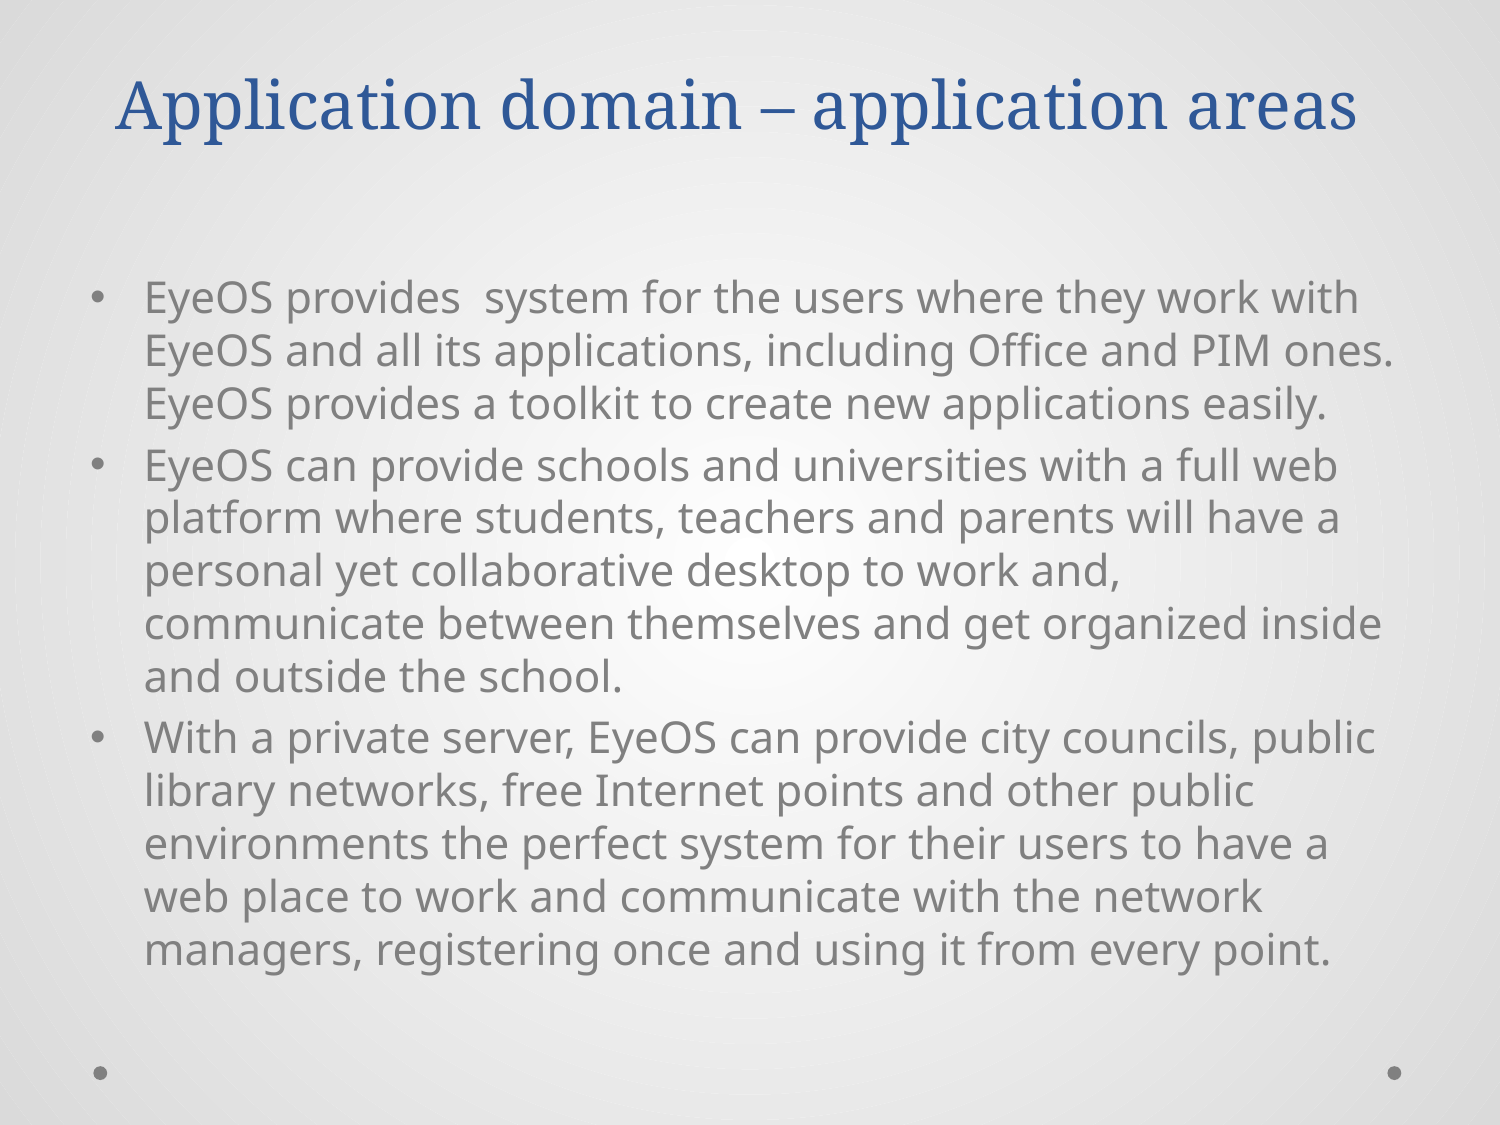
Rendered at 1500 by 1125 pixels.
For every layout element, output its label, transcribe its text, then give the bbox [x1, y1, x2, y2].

title Application domain – application areas [62, 37, 1413, 150]
list EyeOS provides system for the users where they work with EyeOS and all its applications, including Office and PIM ones. EyeOS provides a toolkit to create new applications easily. EyeOS can provide schools and universities with a full web platform where students, teachers and parents will have a personal yet collaborative desktop to work and, communicate between themselves and get organized inside and outside the school. With a private server, EyeOS can provide city councils, public library networks, free Internet points and other public environments the perfect system for their users to have a web place to work and communicate with the network managers, registering once and using it from every point. [75, 262, 1425, 1005]
